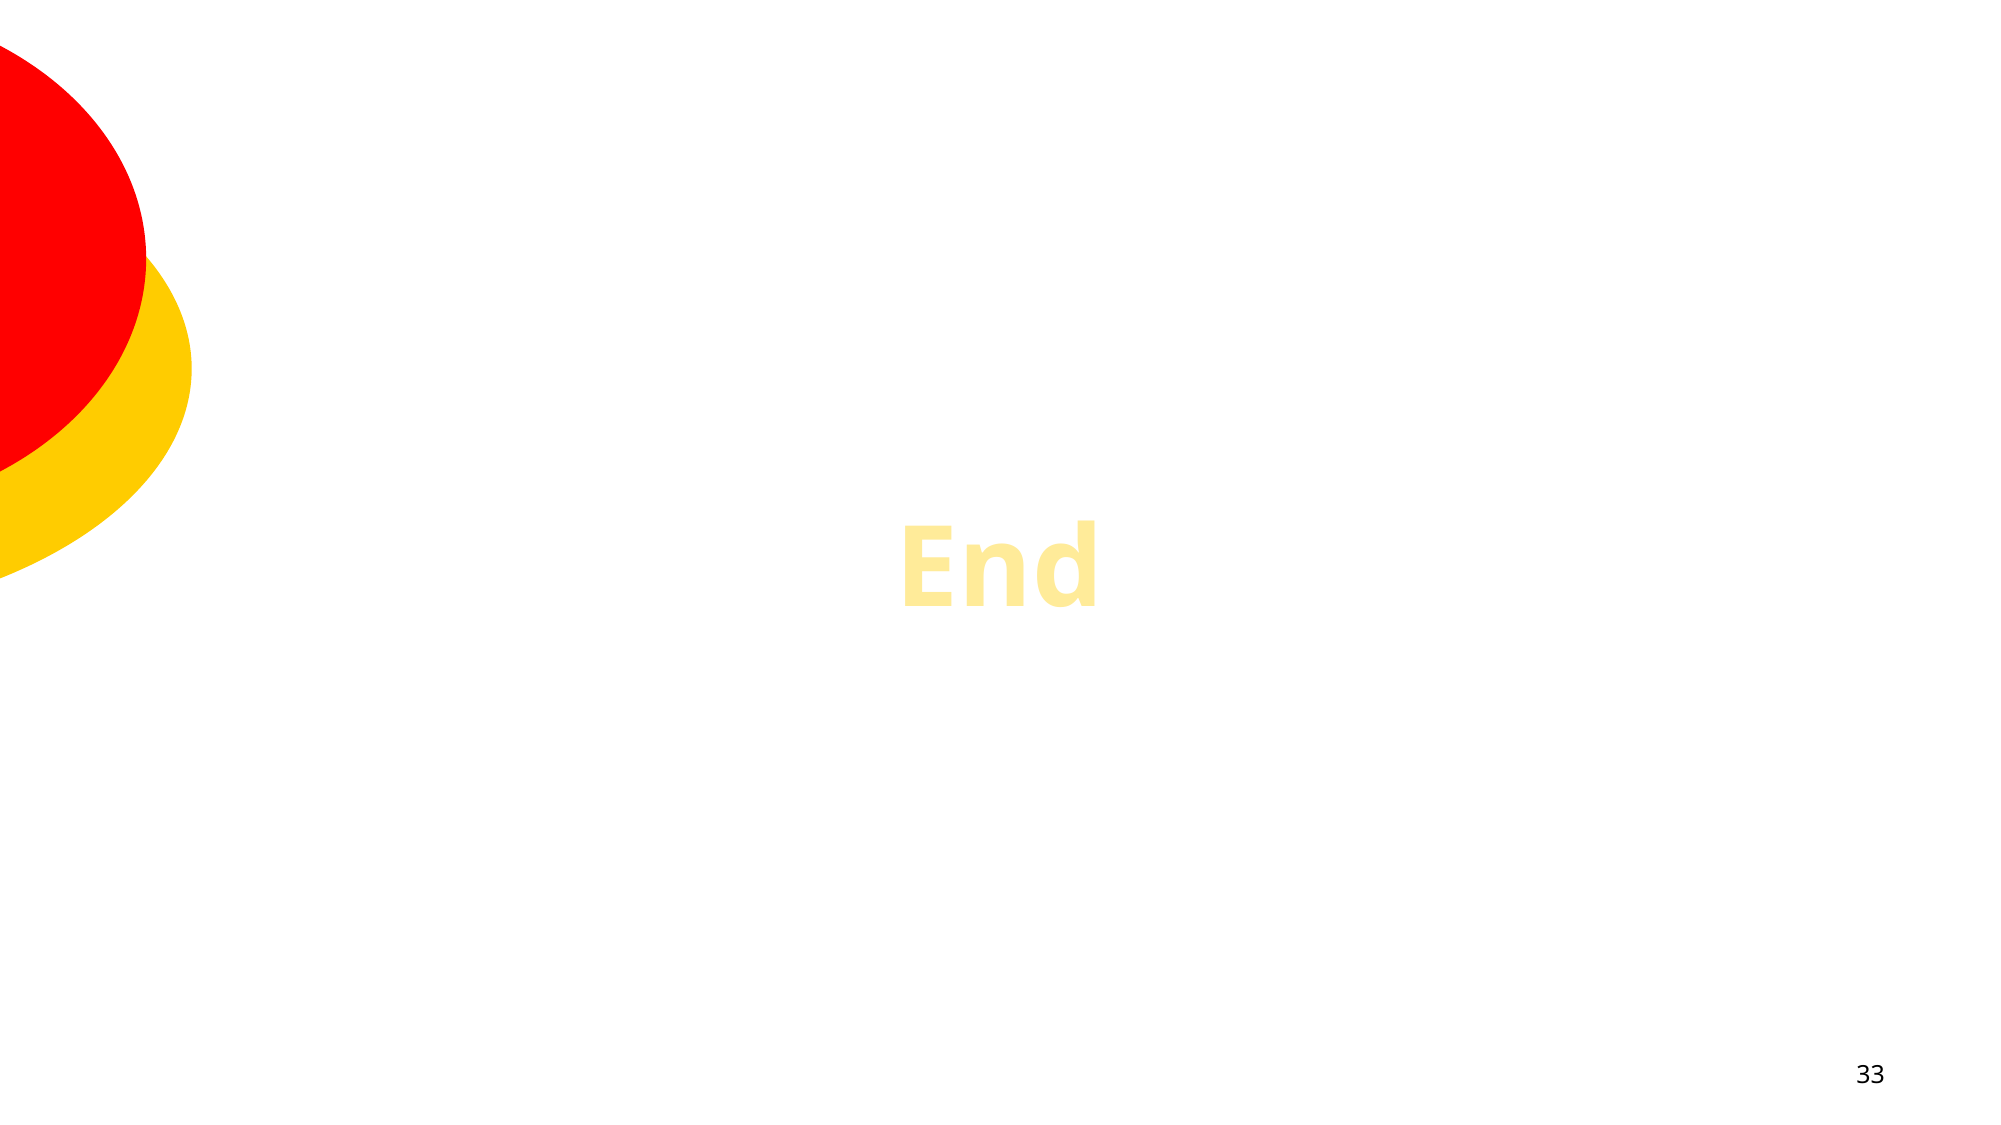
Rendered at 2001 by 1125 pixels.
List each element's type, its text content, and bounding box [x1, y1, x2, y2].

text_box End [880, 486, 1120, 637]
slide_number 33 [1433, 1025, 1900, 1100]
